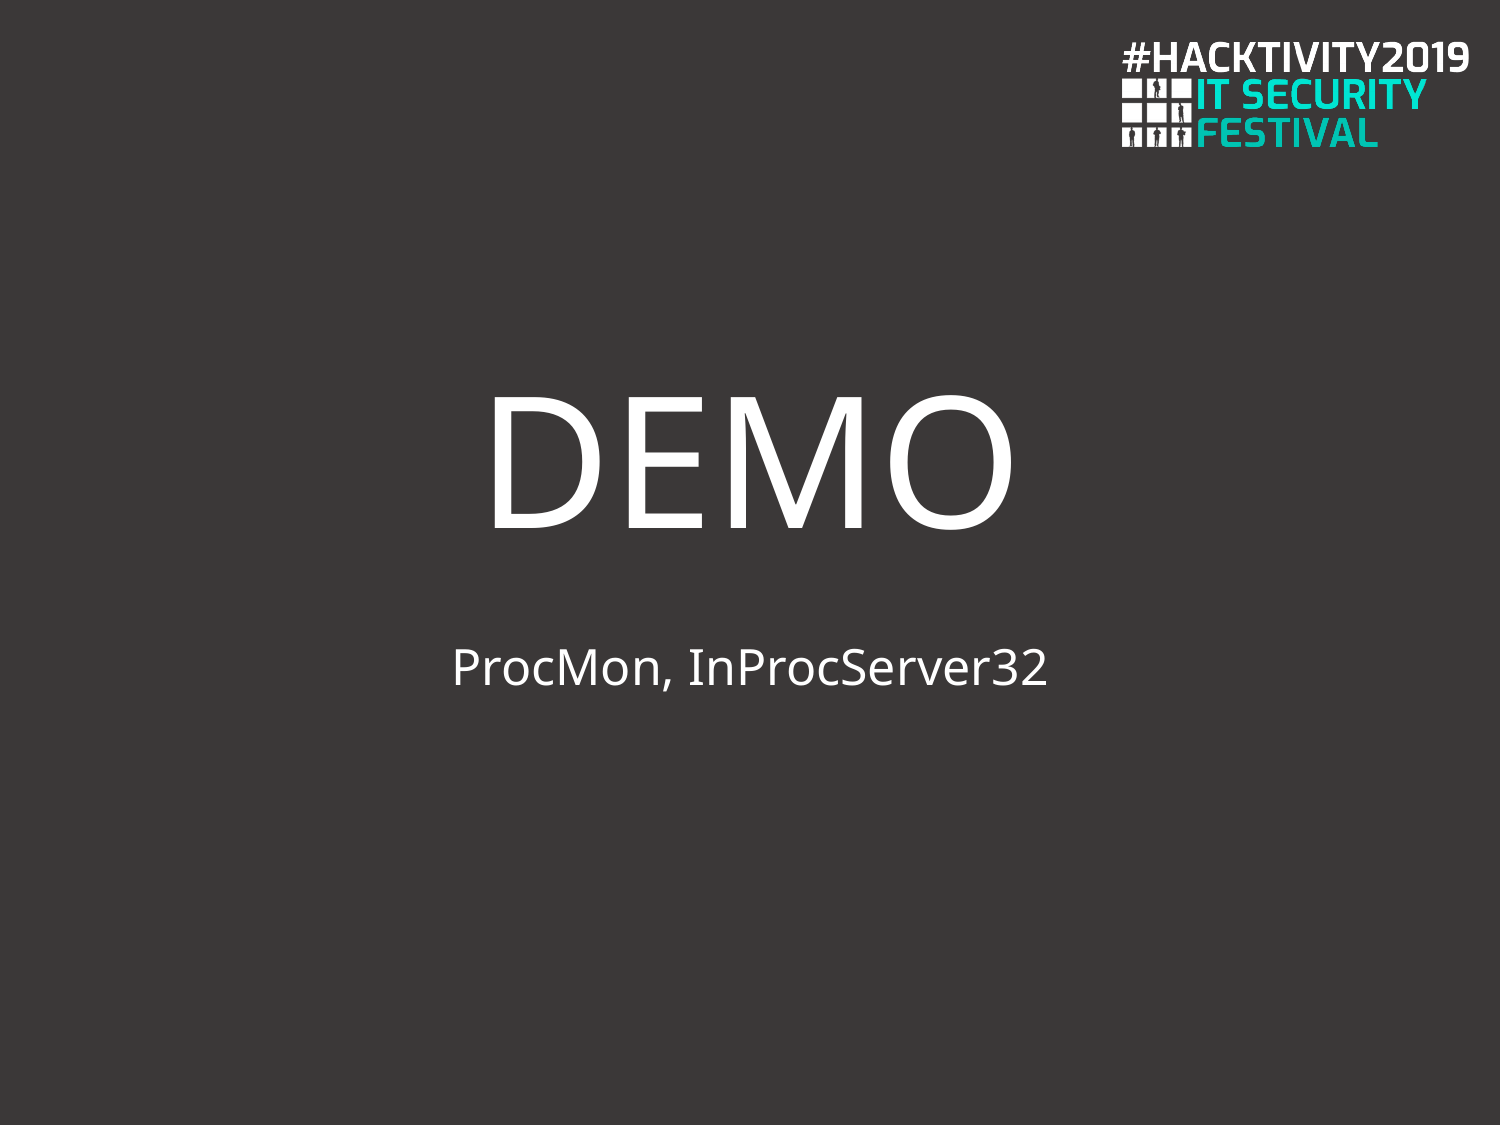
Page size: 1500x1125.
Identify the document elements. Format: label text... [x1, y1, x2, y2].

subtitle ProcMon, InProcServer32 [187, 634, 1313, 839]
title DEMO [112, 184, 1388, 576]
picture [1122, 36, 1469, 148]
